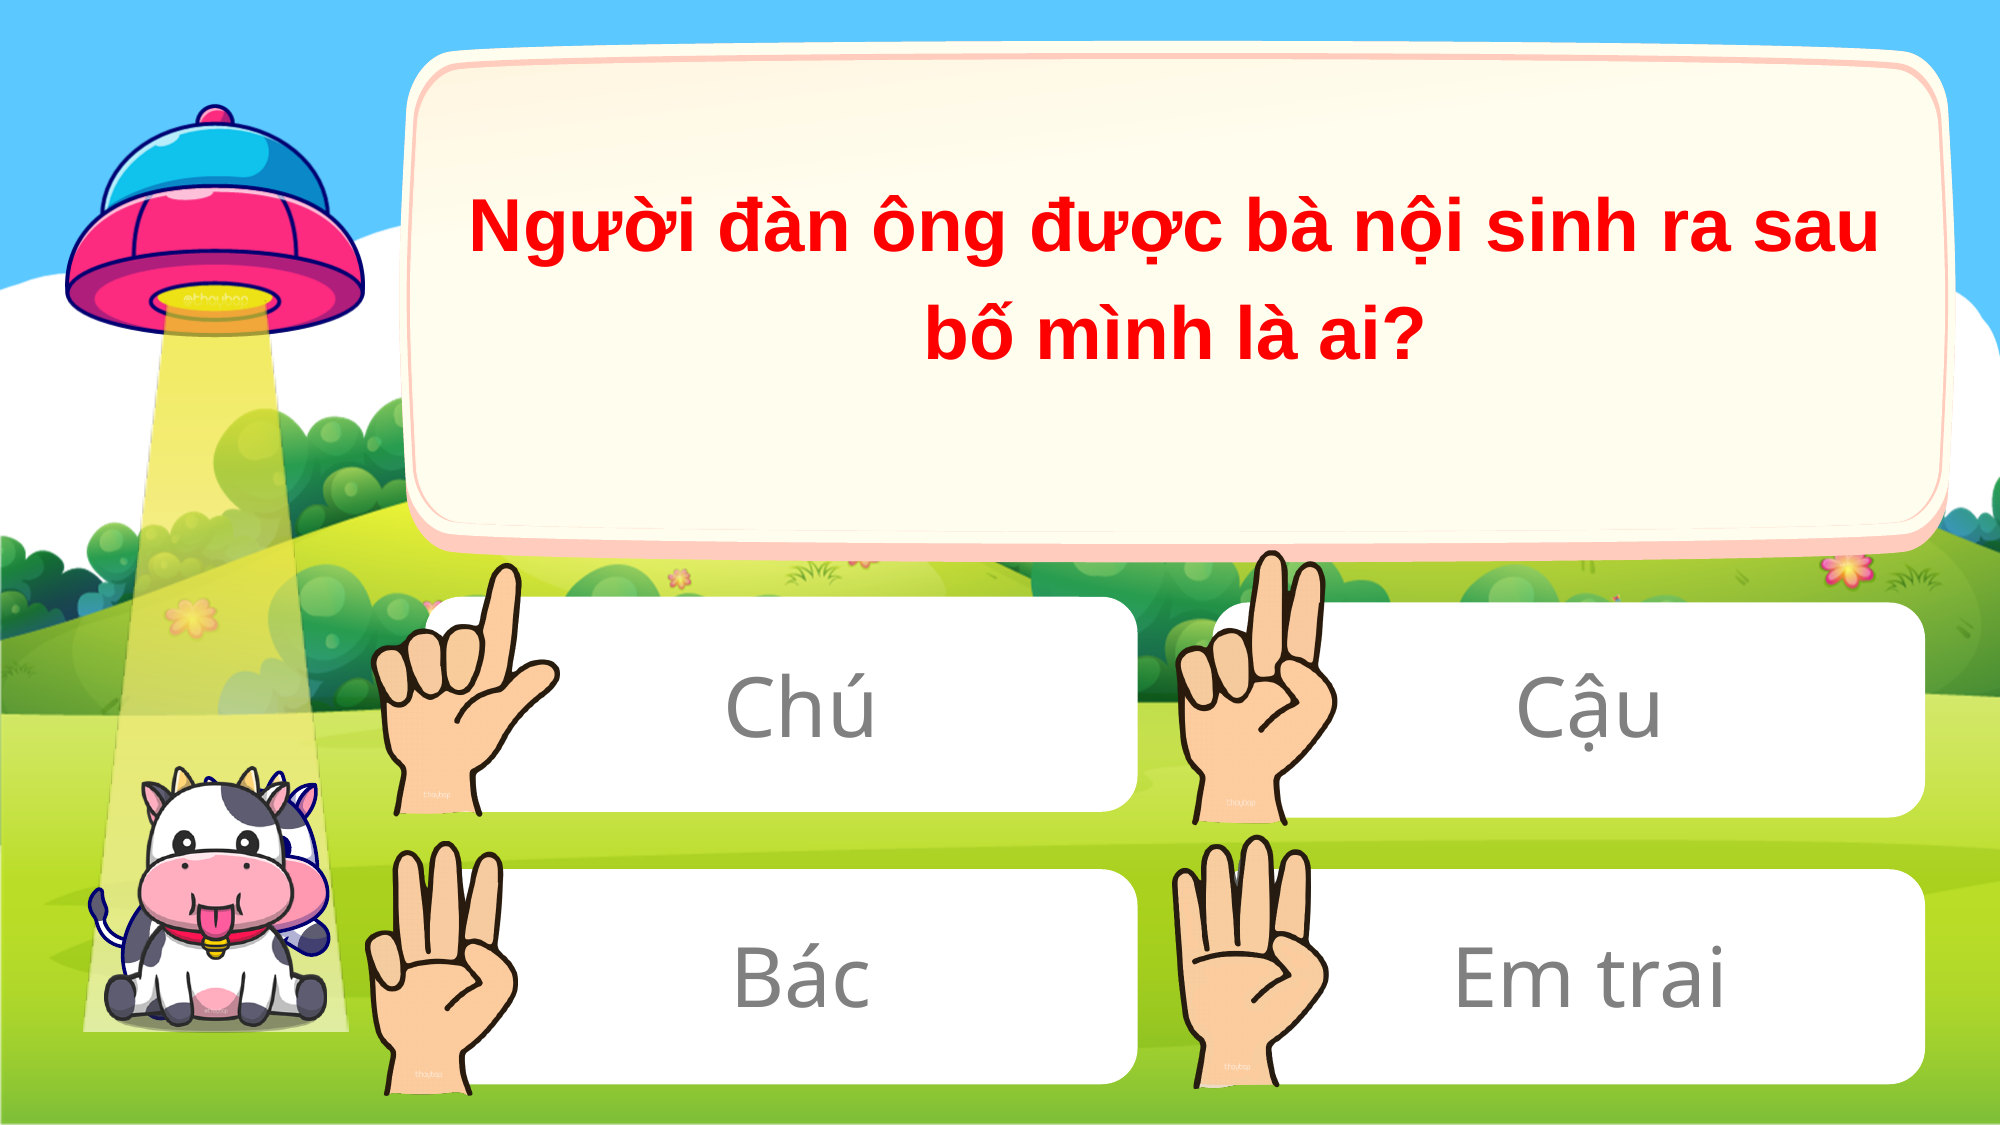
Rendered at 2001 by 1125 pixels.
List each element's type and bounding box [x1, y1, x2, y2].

picture [0, 0, 2000, 1125]
text_box [1175, 550, 1925, 826]
text_box [399, 40, 1956, 563]
text_box [1172, 834, 1925, 1089]
text_box [365, 841, 1138, 1096]
text_box [370, 562, 1138, 817]
